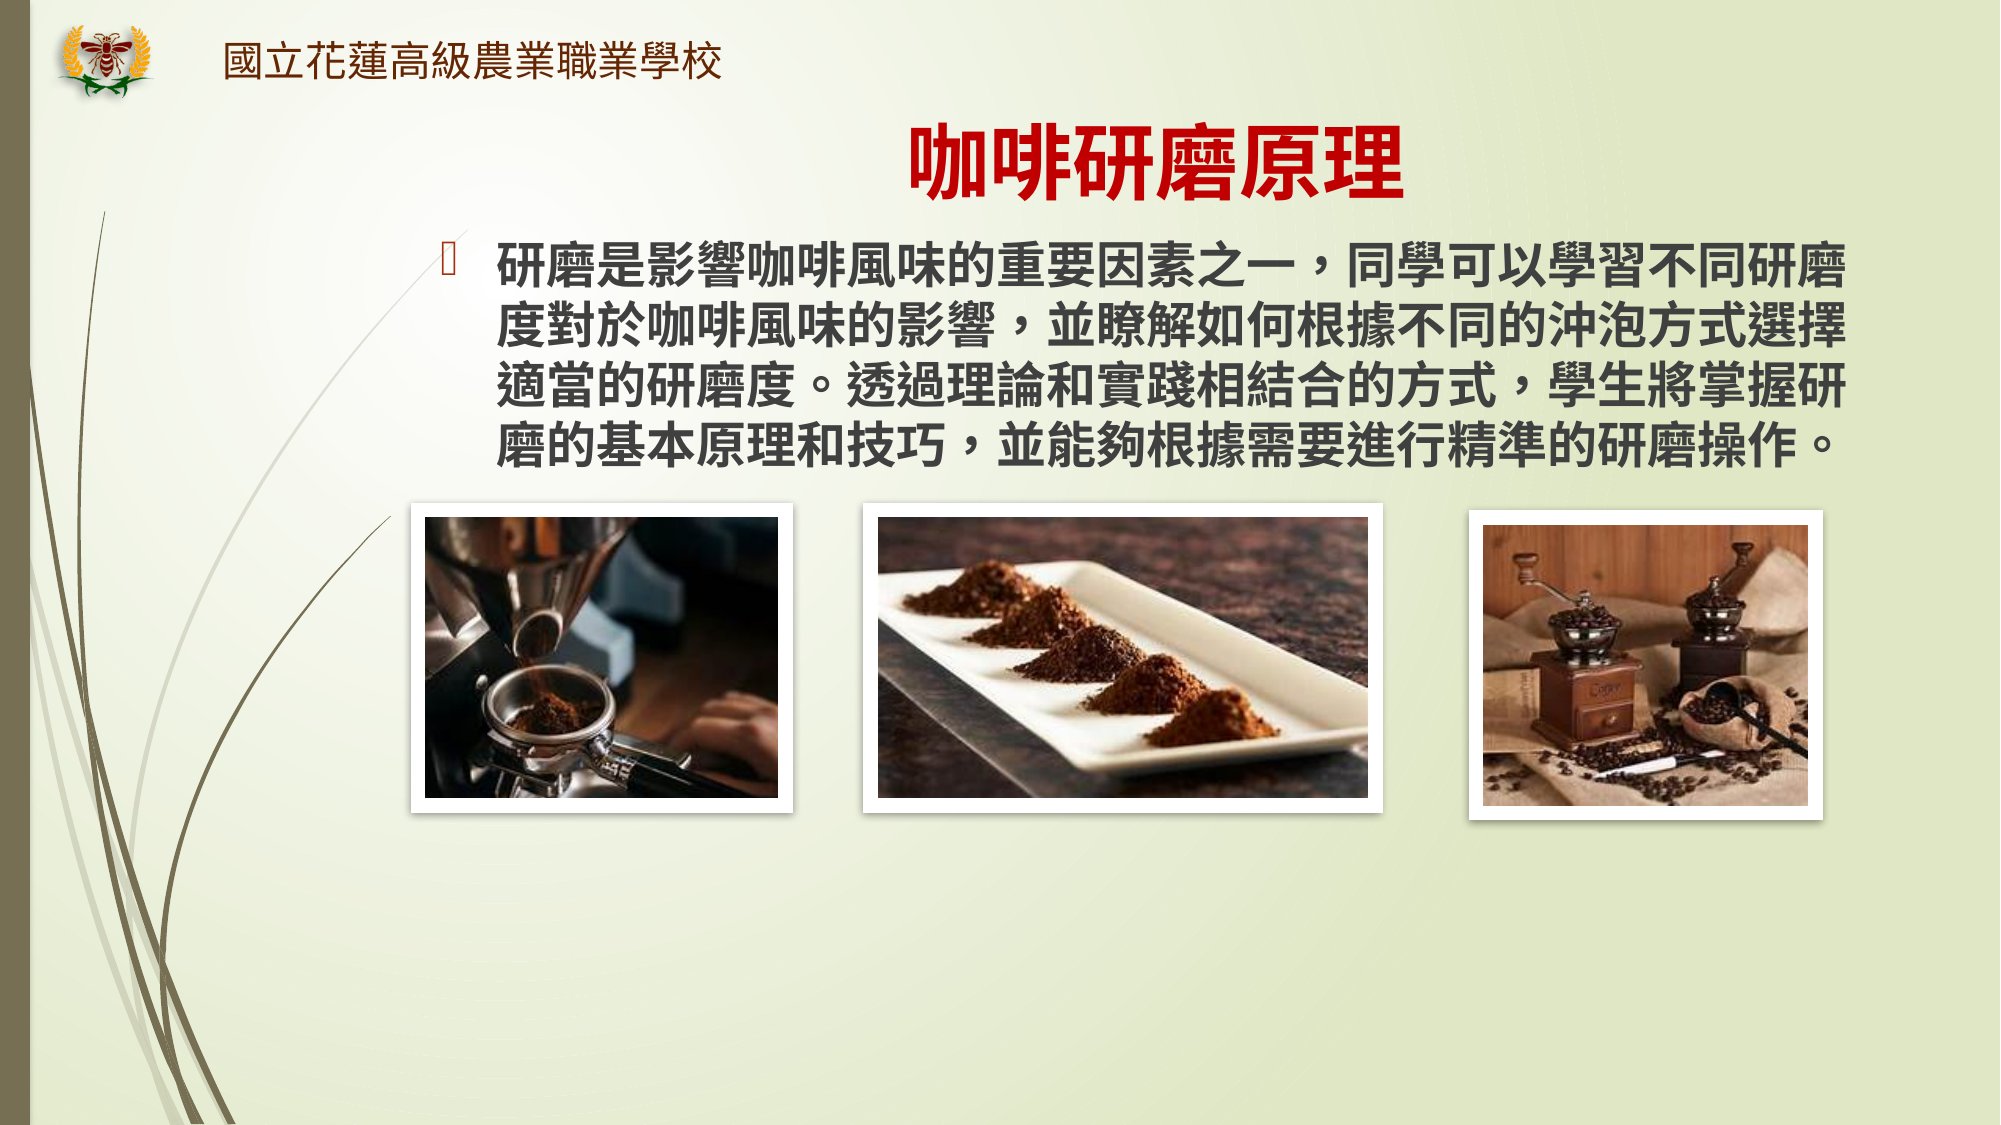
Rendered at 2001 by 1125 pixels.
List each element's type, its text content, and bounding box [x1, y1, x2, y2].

picture [1482, 524, 1809, 807]
text_box 國立花蓮高級農業職業學校 [188, 27, 791, 93]
picture [877, 516, 1369, 799]
picture [425, 516, 779, 799]
title 咖啡研磨原理 [425, 102, 1888, 226]
list 研磨是影響咖啡風味的重要因素之一，同學可以學習不同研磨度對於咖啡風味的影響，並瞭解如何根據不同的沖泡方式選擇適當的研磨度。透過理論和實踐相結合的方式，學生將掌握研磨的基本原理和技巧，並能夠根據需要進行精準的研磨操作。 [425, 226, 1888, 864]
picture [54, 20, 156, 101]
